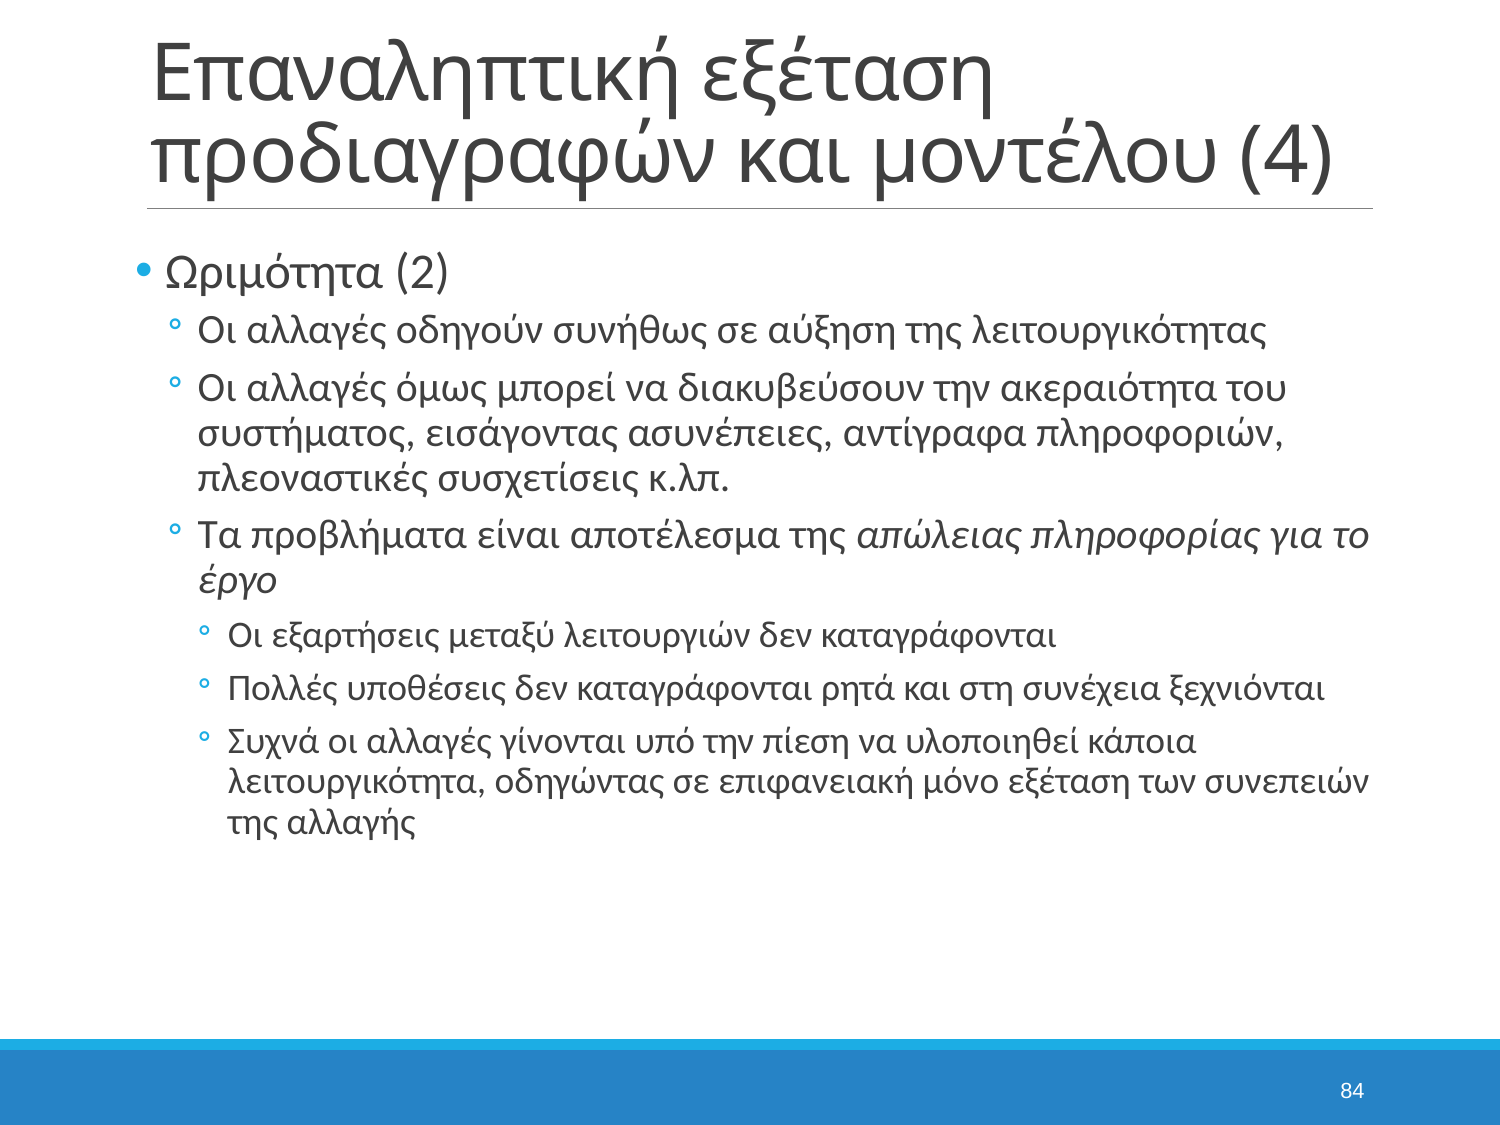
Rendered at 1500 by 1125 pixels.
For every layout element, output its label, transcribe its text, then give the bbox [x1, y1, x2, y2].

list Ωριμότητα (2) Οι αλλαγές οδηγούν συνήθως σε αύξηση της λειτουργικότητας Οι αλλαγές όμως μπορεί να διακυβεύσουν την ακεραιότητα του συστήματος, εισάγοντας ασυνέπειες, αντίγραφα πληροφοριών, πλεοναστικές συσχετίσεις κ.λπ. Τα προβλήματα είναι αποτέλεσμα της απώλειας πληροφορίας για το έργο Οι εξαρτήσεις μεταξύ λειτουργιών δεν καταγράφονται Πολλές υποθέσεις δεν καταγράφονται ρητά και στη συνέχεια ξεχνιόνται Συχνά οι αλλαγές γίνονται υπό την πίεση να υλοποιηθεί κάποια λειτουργικότητα, οδηγώντας σε επιφανειακή μόνο εξέταση των συνεπειών της αλλαγής [135, 237, 1373, 1028]
slide_number 84 [1217, 1059, 1380, 1120]
title Επαναληπτική εξέταση προδιαγραφών και μοντέλου (4) [135, 16, 1373, 206]
